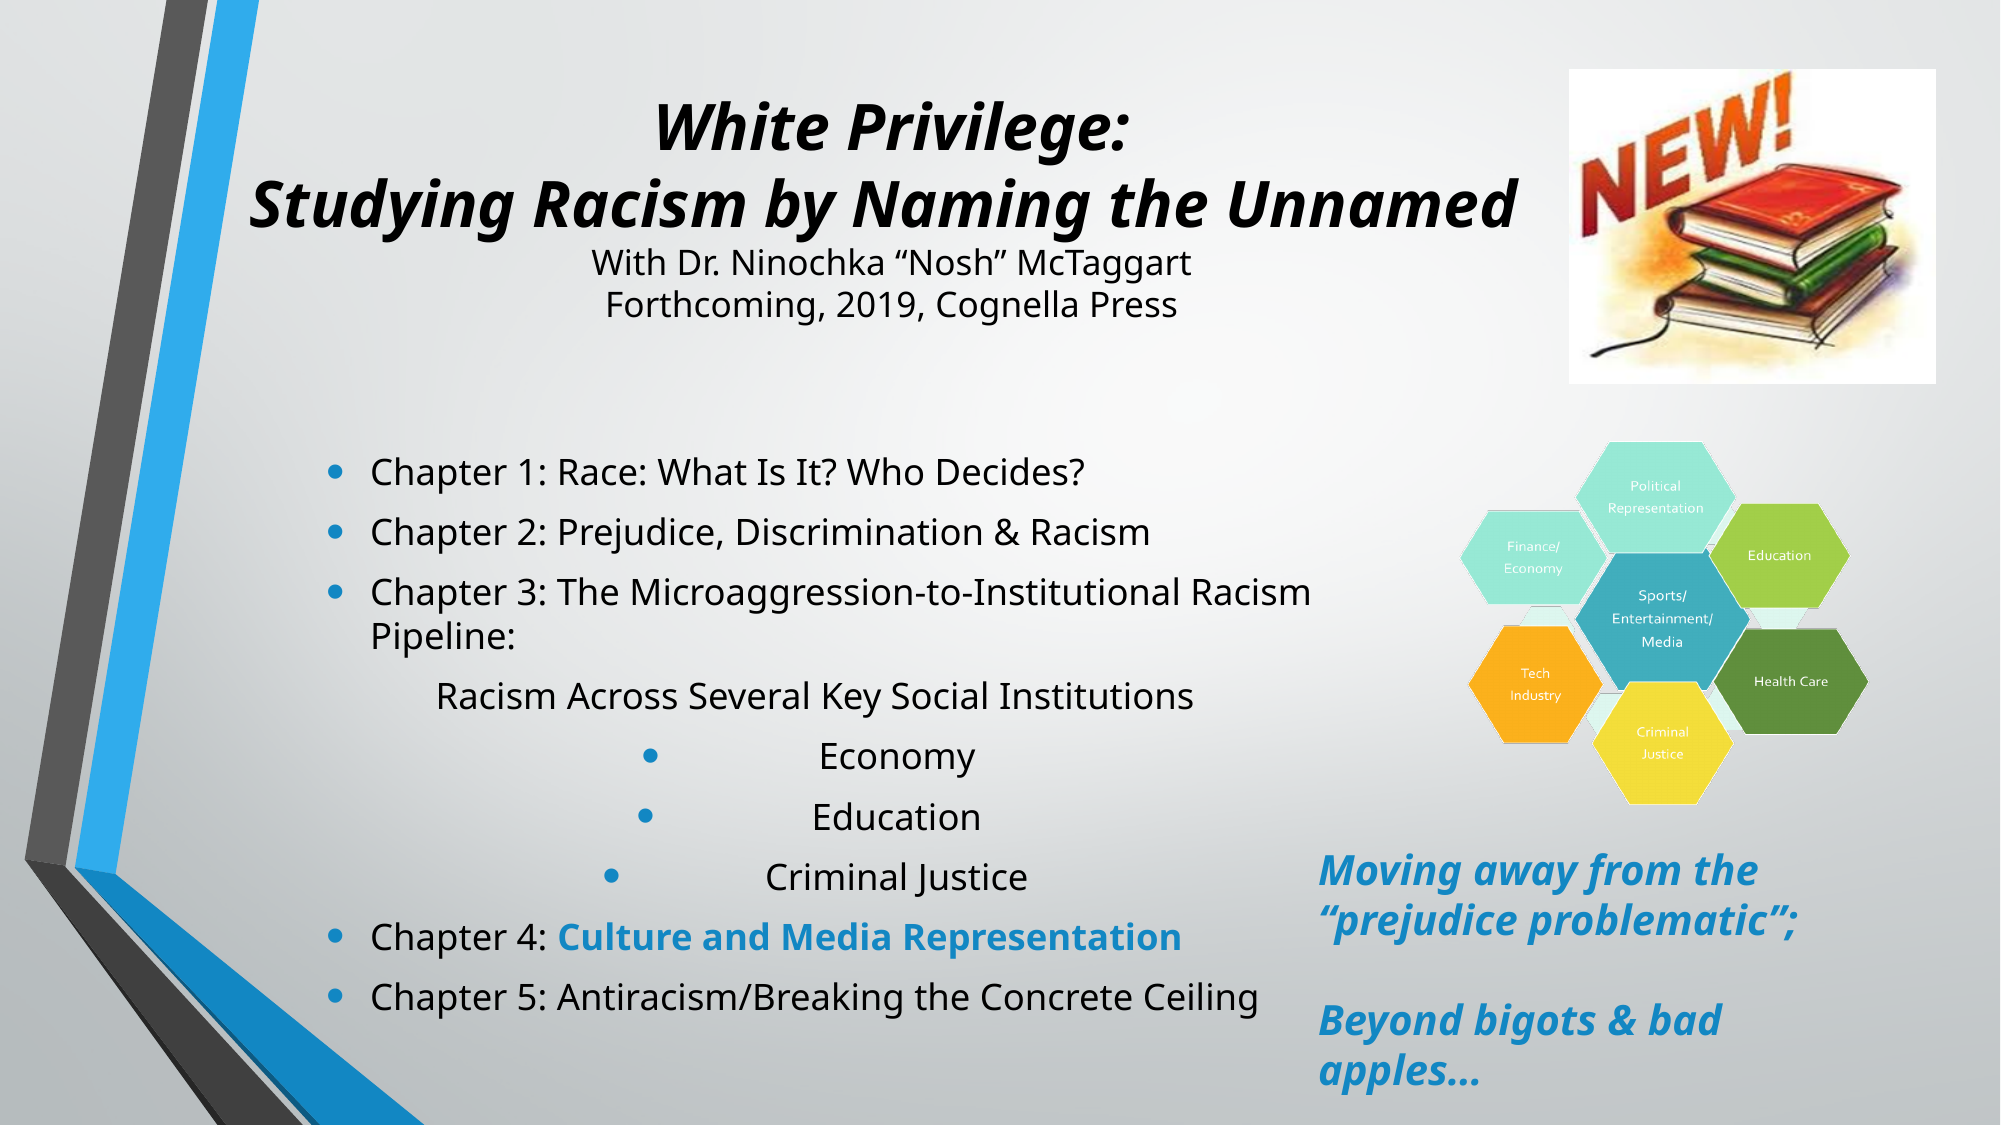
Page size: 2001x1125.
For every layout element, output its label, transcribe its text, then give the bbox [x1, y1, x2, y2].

list Chapter 1: Race: What Is It? Who Decides? Chapter 2: Prejudice, Discrimination & Racism Chapter 3: The Microaggression-to-Institutional Racism Pipeline: Racism Across Several Key Social Institutions Economy Education Criminal Justice Chapter 4: Culture and Media Representation Chapter 5: Antiracism/Breaking the Concrete Ceiling [311, 441, 1439, 1027]
picture [1275, 441, 2000, 806]
title White Privilege: Studying Racism by Naming the Unnamed With Dr. Ninochka “Nosh” McTaggart Forthcoming, 2019, Cognella Press [70, 78, 1714, 411]
picture [1569, 69, 1936, 384]
text_box Moving away from the “prejudice problematic”; Beyond bigots & bad apples… [1303, 835, 1866, 1101]
